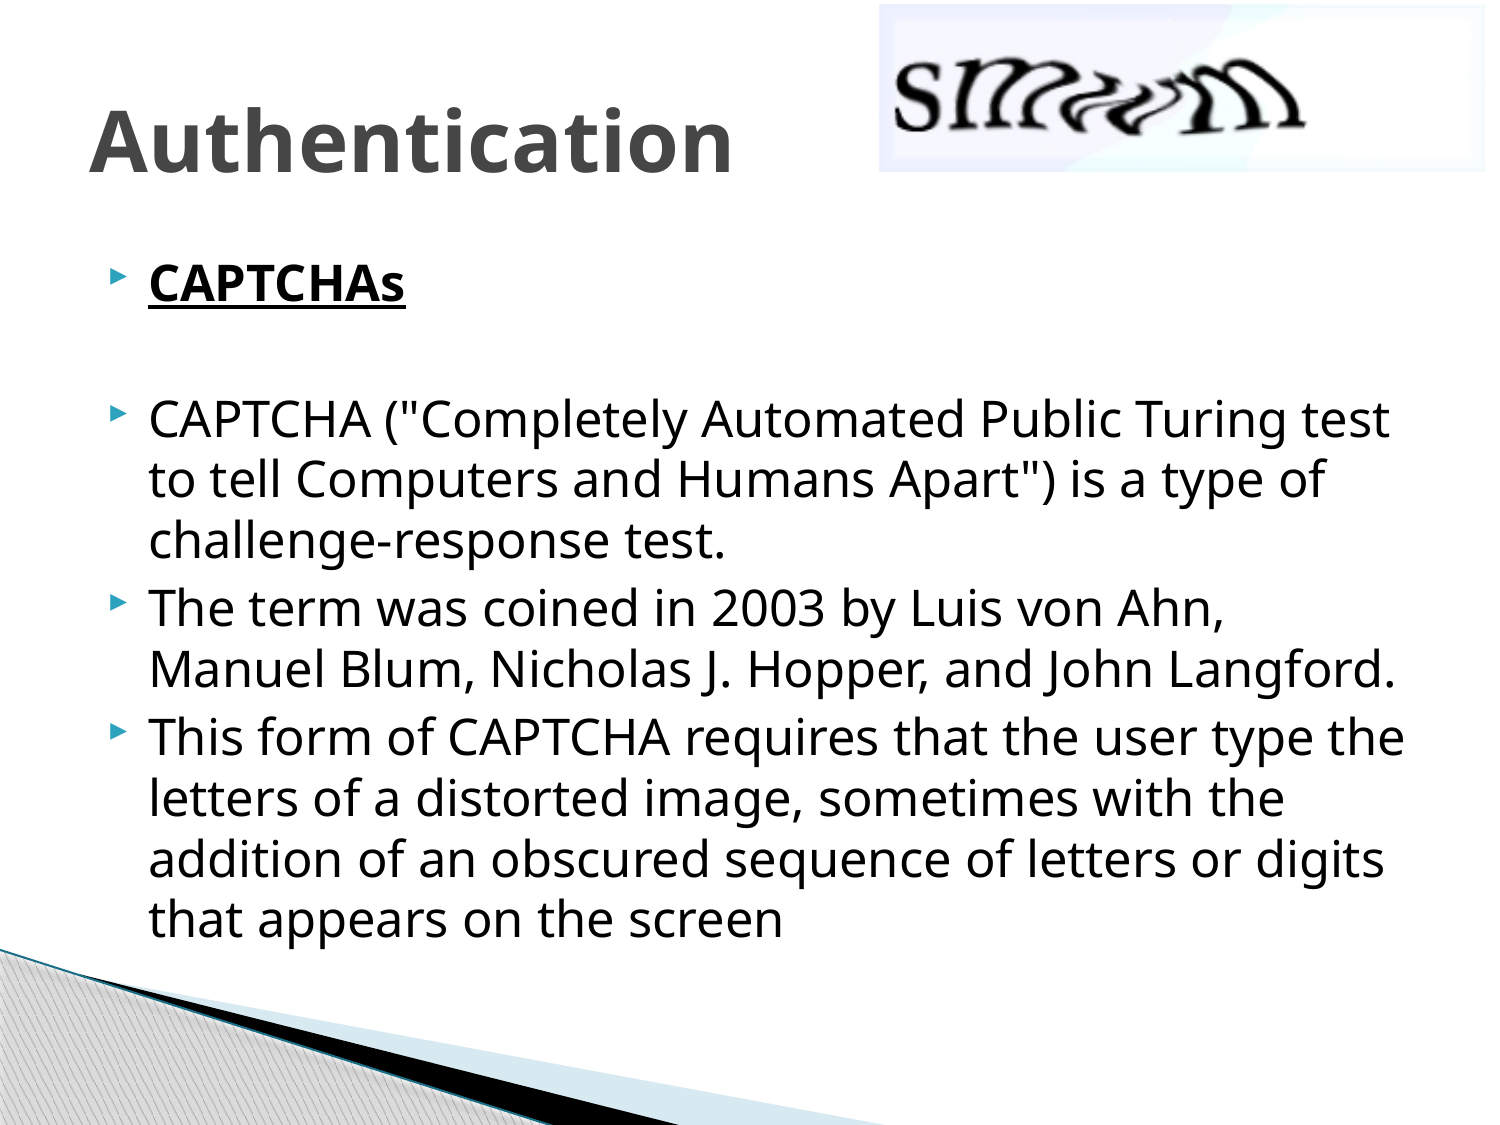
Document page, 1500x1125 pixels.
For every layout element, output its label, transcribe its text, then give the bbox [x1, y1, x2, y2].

list CAPTCHAs CAPTCHA ("Completely Automated Public Turing test to tell Computers and Humans Apart") is a type of challenge-response test. The term was coined in 2003 by Luis von Ahn, Manuel Blum, Nicholas J. Hopper, and John Langford. This form of CAPTCHA requires that the user type the letters of a distorted image, sometimes with the addition of an obscured sequence of letters or digits that appears on the screen [75, 243, 1425, 986]
title Authentication [75, 45, 1425, 233]
picture [879, 4, 1485, 172]
